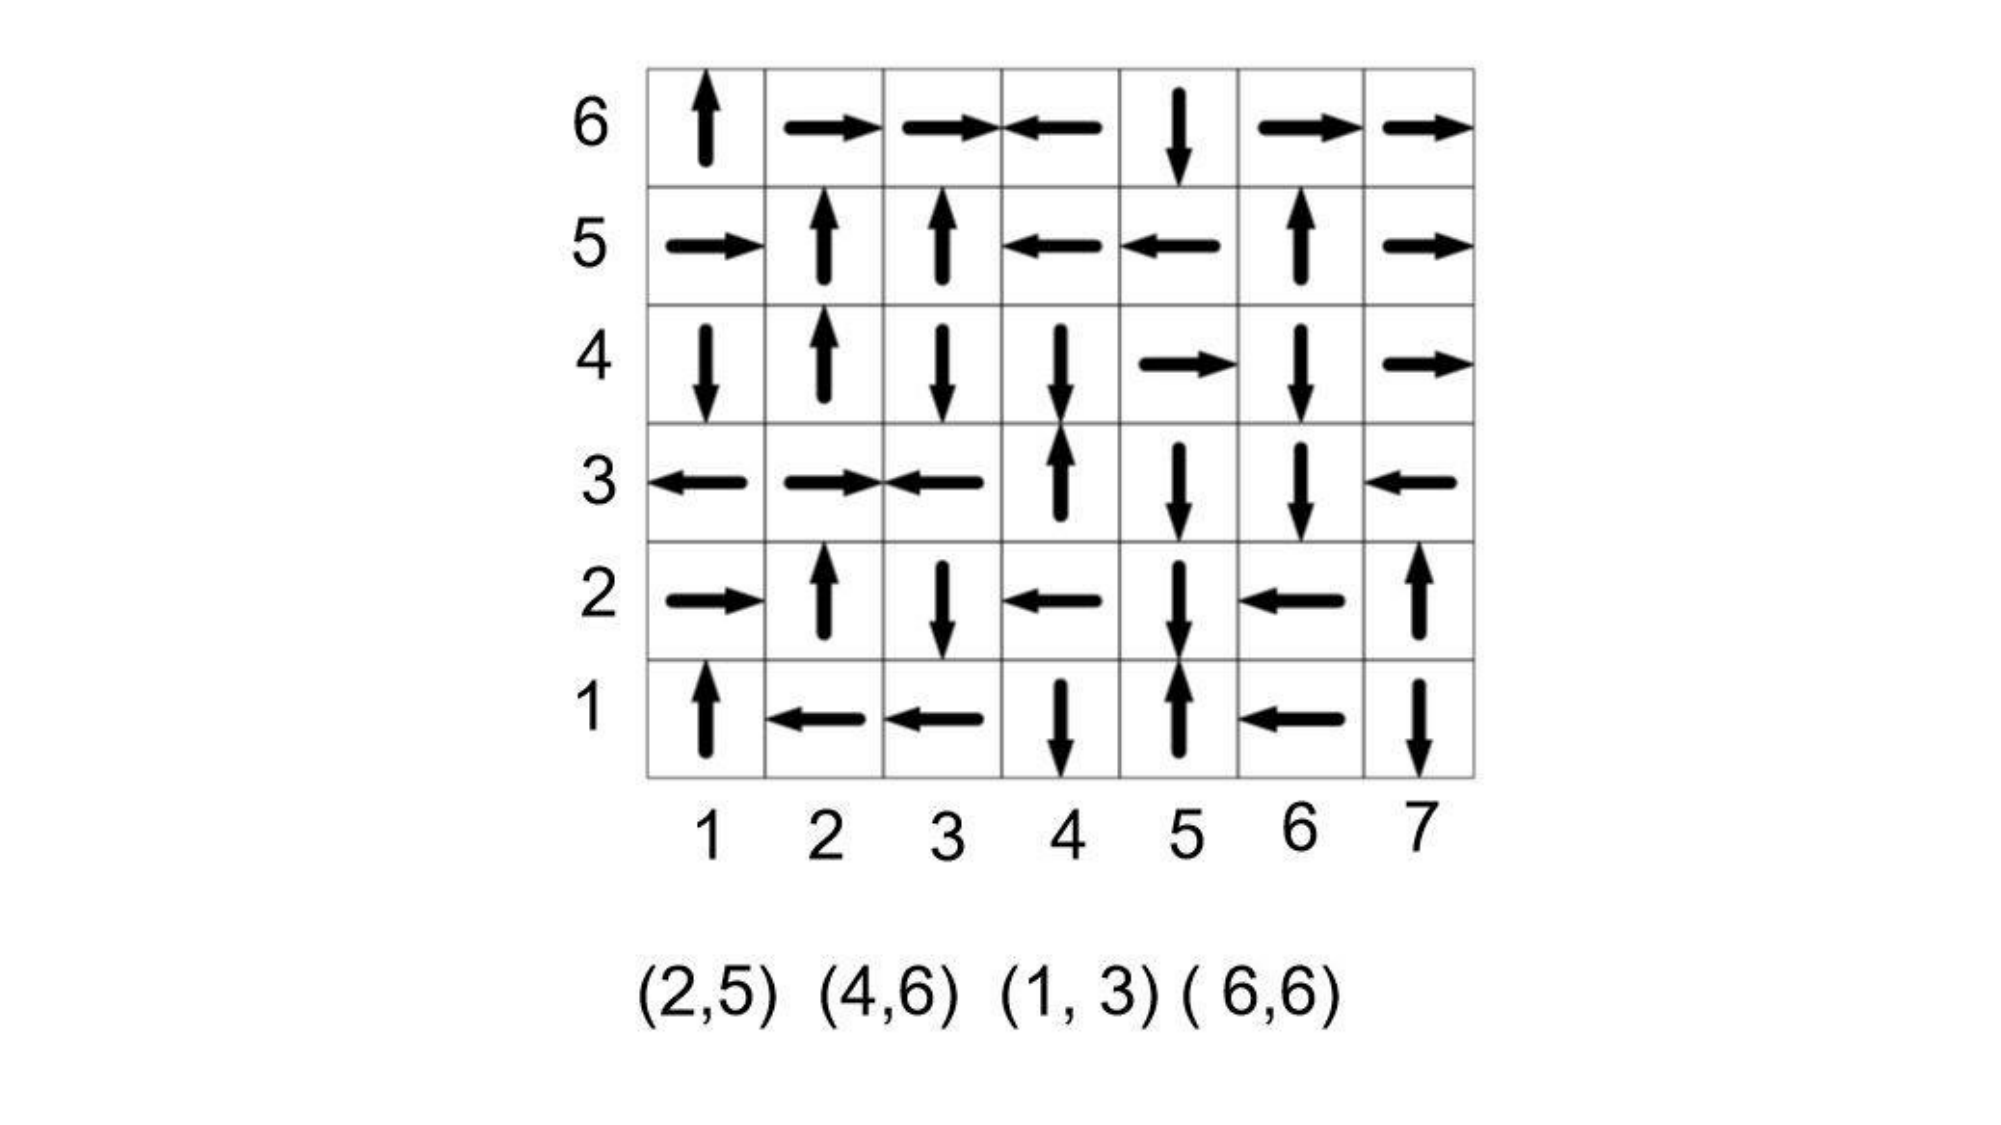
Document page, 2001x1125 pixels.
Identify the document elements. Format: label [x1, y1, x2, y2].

picture [482, 0, 1542, 1062]
